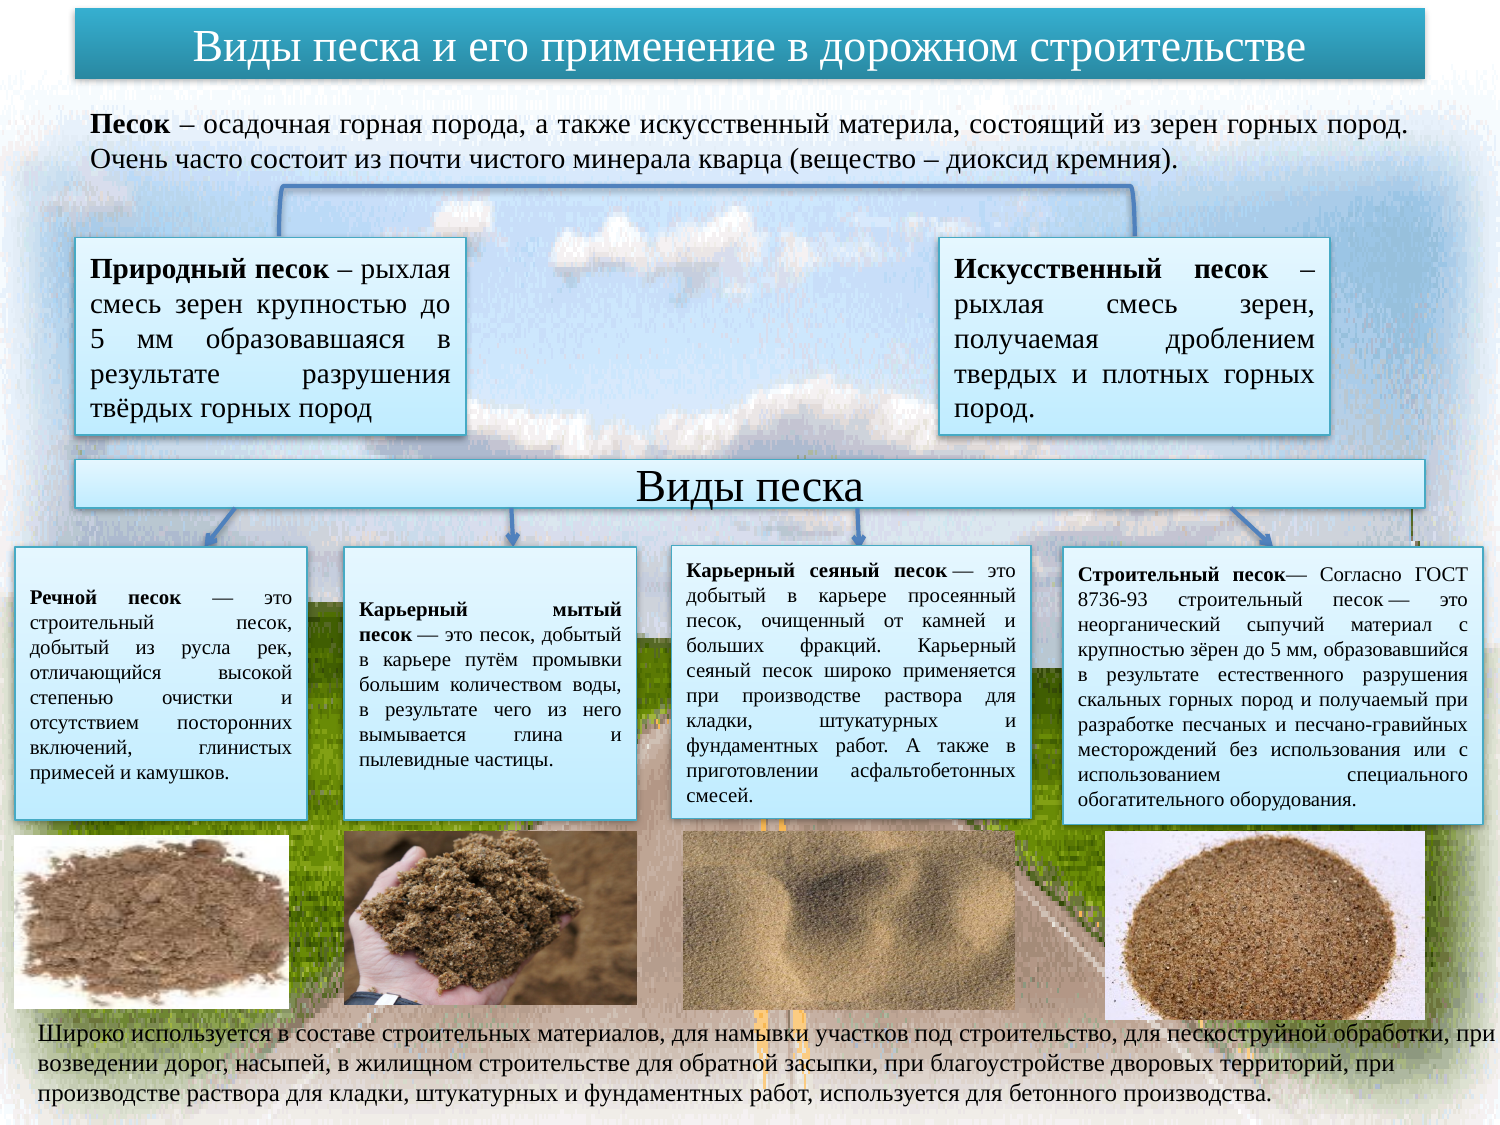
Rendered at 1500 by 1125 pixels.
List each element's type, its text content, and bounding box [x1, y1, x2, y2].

text_box Искусственный песок – рыхлая смесь зерен, получаемая дроблением твердых и плотных горных пород. [938, 237, 1331, 436]
text_box Карьерный сеяный песок — это добытый в карьере просеянный песок, очищенный от камней и больших фракций. Карьерный сеяный песок широко применяется при производстве раствора для кладки, штукатурных и фундаментных работ. А также в приготовлении асфальтобетонных смесей. [671, 545, 1032, 819]
text_box Широко используется в составе строительных материалов, для намывки участков под строительство, для пескоструйной обработки, при возведении дорог, насыпей, в жилищном строительстве для обратной засыпки, при благоустройстве дворовых территорий, при производстве раствора для кладки, штукатурных и фундаментных работ, используется для бетонного производства. [22, 1009, 1500, 1114]
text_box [204, 507, 236, 548]
text_box [276, 183, 1137, 237]
text_box Карьерный мытый песок — это песок, добытый в карьере путём промывки большим количеством воды, в результате чего из него вымывается глина и пылевидные частицы. [343, 546, 637, 821]
text_box Природный песок – рыхлая смесь зерен крупностью до 5 мм образовавшаяся в результате разрушения твёрдых горных пород [74, 237, 467, 436]
picture [0, 0, 1500, 1125]
title Виды песка и его применение в дорожном строительстве [75, 8, 1425, 79]
text_box Речной песок — это строительный песок, добытый из русла рек, отличающийся высокой степенью очистки и отсутствием посторонних включений, глинистых примесей и камушков. [14, 546, 308, 821]
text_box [1230, 507, 1274, 548]
text_box Виды песка [74, 459, 1426, 509]
text_box Строительный песок— Согласно ГОСТ 8736-93 строительный песок — это неорганический сыпучий материал с крупностью зёрен до 5 мм, образовавшийся в результате естественного разрушения скальных горных пород и получаемый при разработке песчаных и песчано-гравийных месторождений без использования или с использованием специального обогатительного оборудования. [1062, 546, 1484, 825]
text_box Песок – осадочная горная порода, а также искусственный материла, состоящий из зерен горных пород. Очень часто состоит из почти чистого минерала кварца (вещество – диоксид кремния). [73, 91, 1427, 188]
